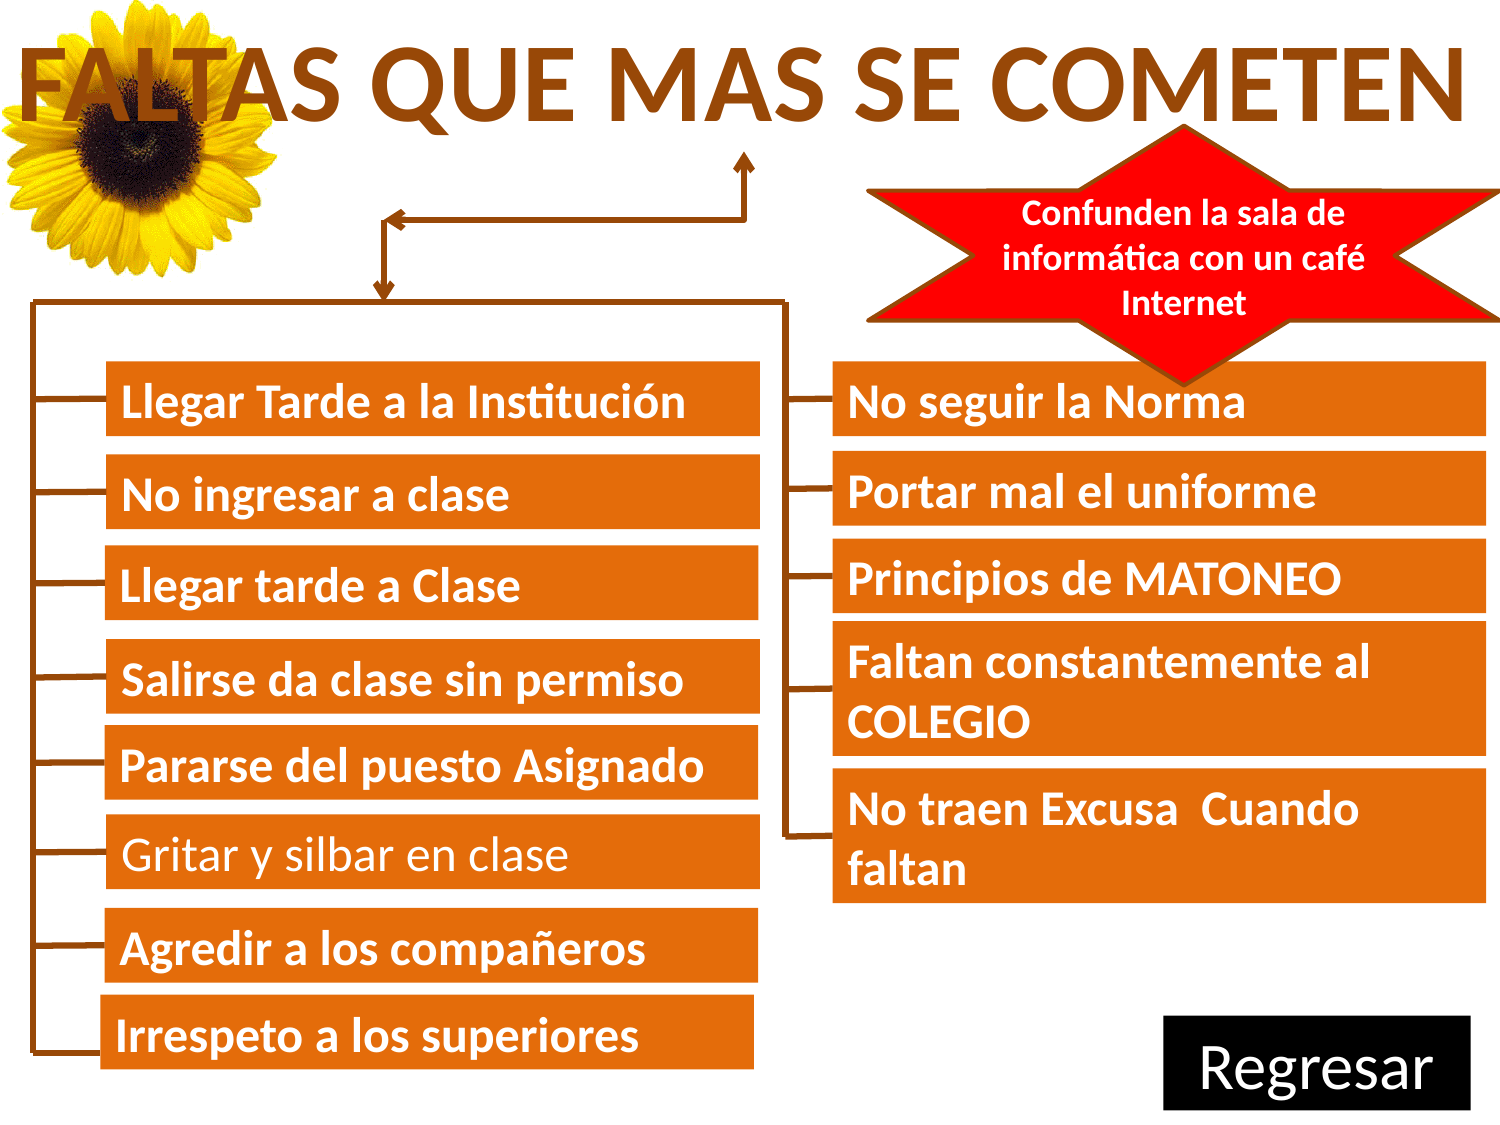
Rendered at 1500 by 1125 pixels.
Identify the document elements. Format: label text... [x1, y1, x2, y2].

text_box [530, 6, 598, 367]
text_box Confunden la sala de informática con un café Internet [866, 123, 1500, 388]
text_box Salirse da clase sin permiso [106, 639, 760, 714]
text_box No traen Excusa Cuando faltan [832, 768, 1487, 904]
text_box No seguir la Norma [832, 361, 1487, 437]
text_box Faltan constantemente al COLEGIO [832, 621, 1487, 756]
text_box Irrespeto a los superiores [100, 994, 754, 1070]
text_box Pararse del puesto Asignado [104, 725, 759, 800]
text_box Principios de MATONEO [832, 538, 1487, 614]
text_box Regresar [1163, 1015, 1471, 1111]
text_box Gritar y silbar en clase [106, 814, 760, 890]
picture [0, 0, 284, 282]
text_box Agredir a los compañeros [104, 907, 759, 983]
text_box Llegar Tarde a la Institución [106, 361, 760, 437]
text_box Llegar tarde a Clase [104, 545, 759, 621]
text_box No ingresar a clase [106, 454, 760, 530]
text_box Portar mal el uniforme [832, 450, 1487, 526]
text_box FALTAS QUE MAS SE COMETEN [285, 1, 1487, 152]
